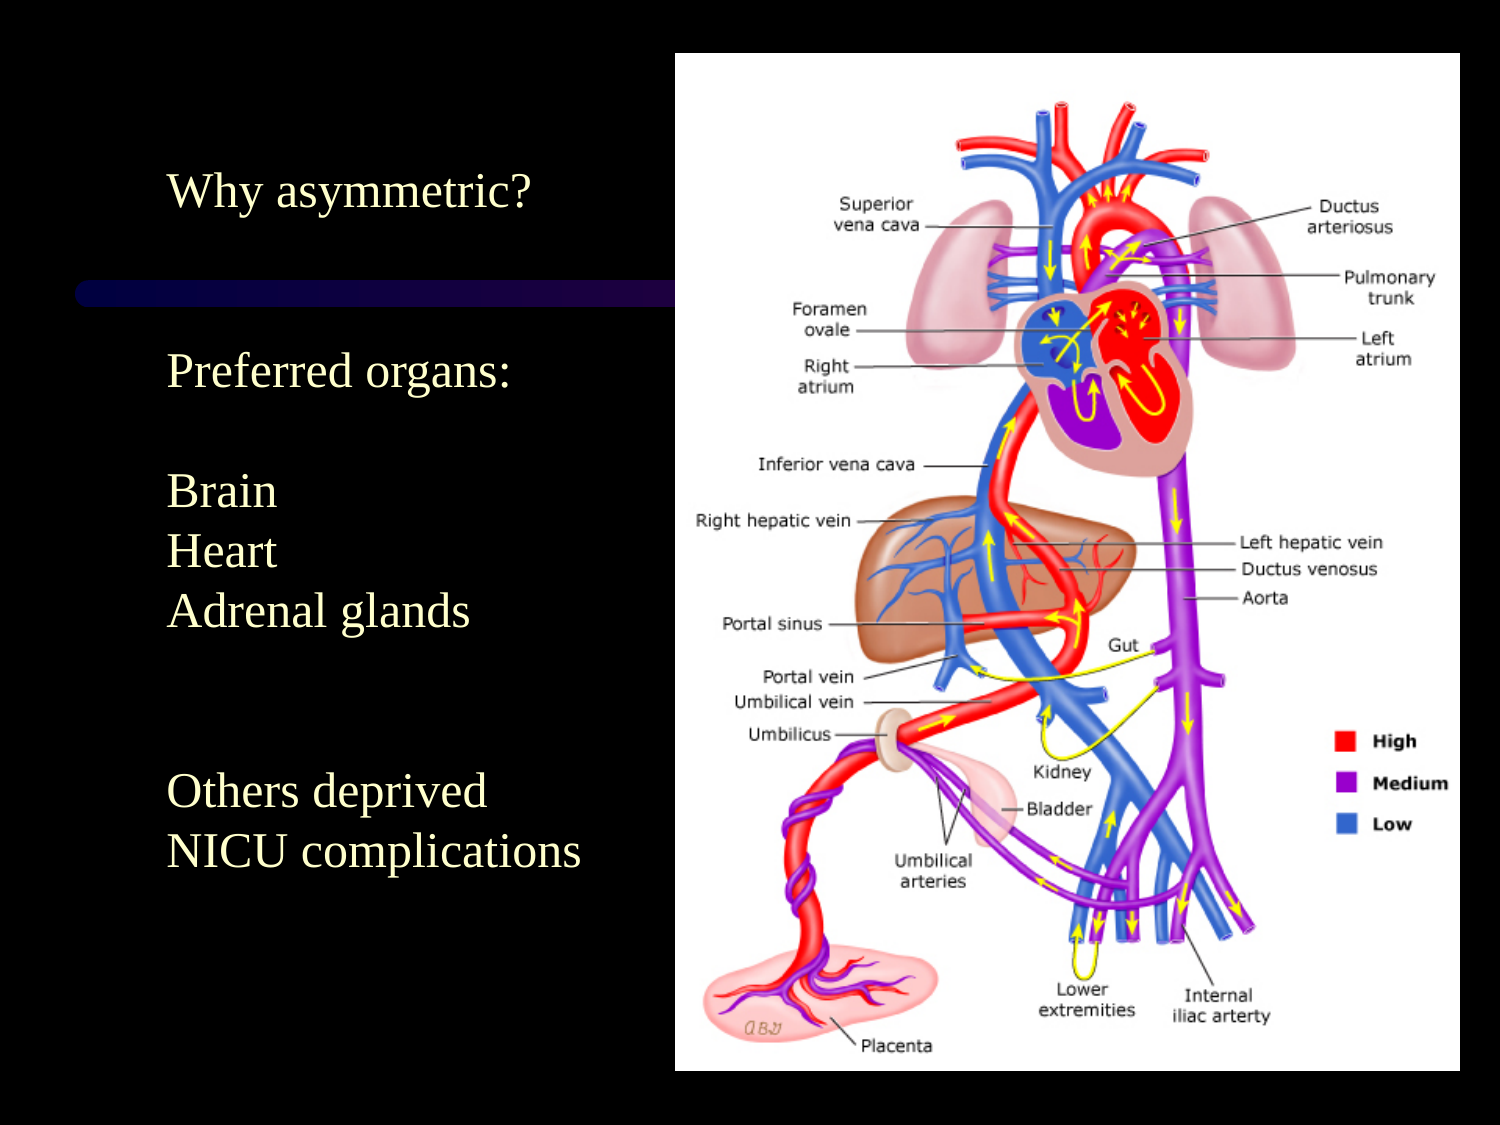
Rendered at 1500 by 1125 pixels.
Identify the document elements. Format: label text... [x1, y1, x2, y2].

picture [674, 53, 1460, 1072]
text_box Why asymmetric? Preferred organs: Brain Heart Adrenal glands Others deprived NICU complications [151, 149, 598, 885]
